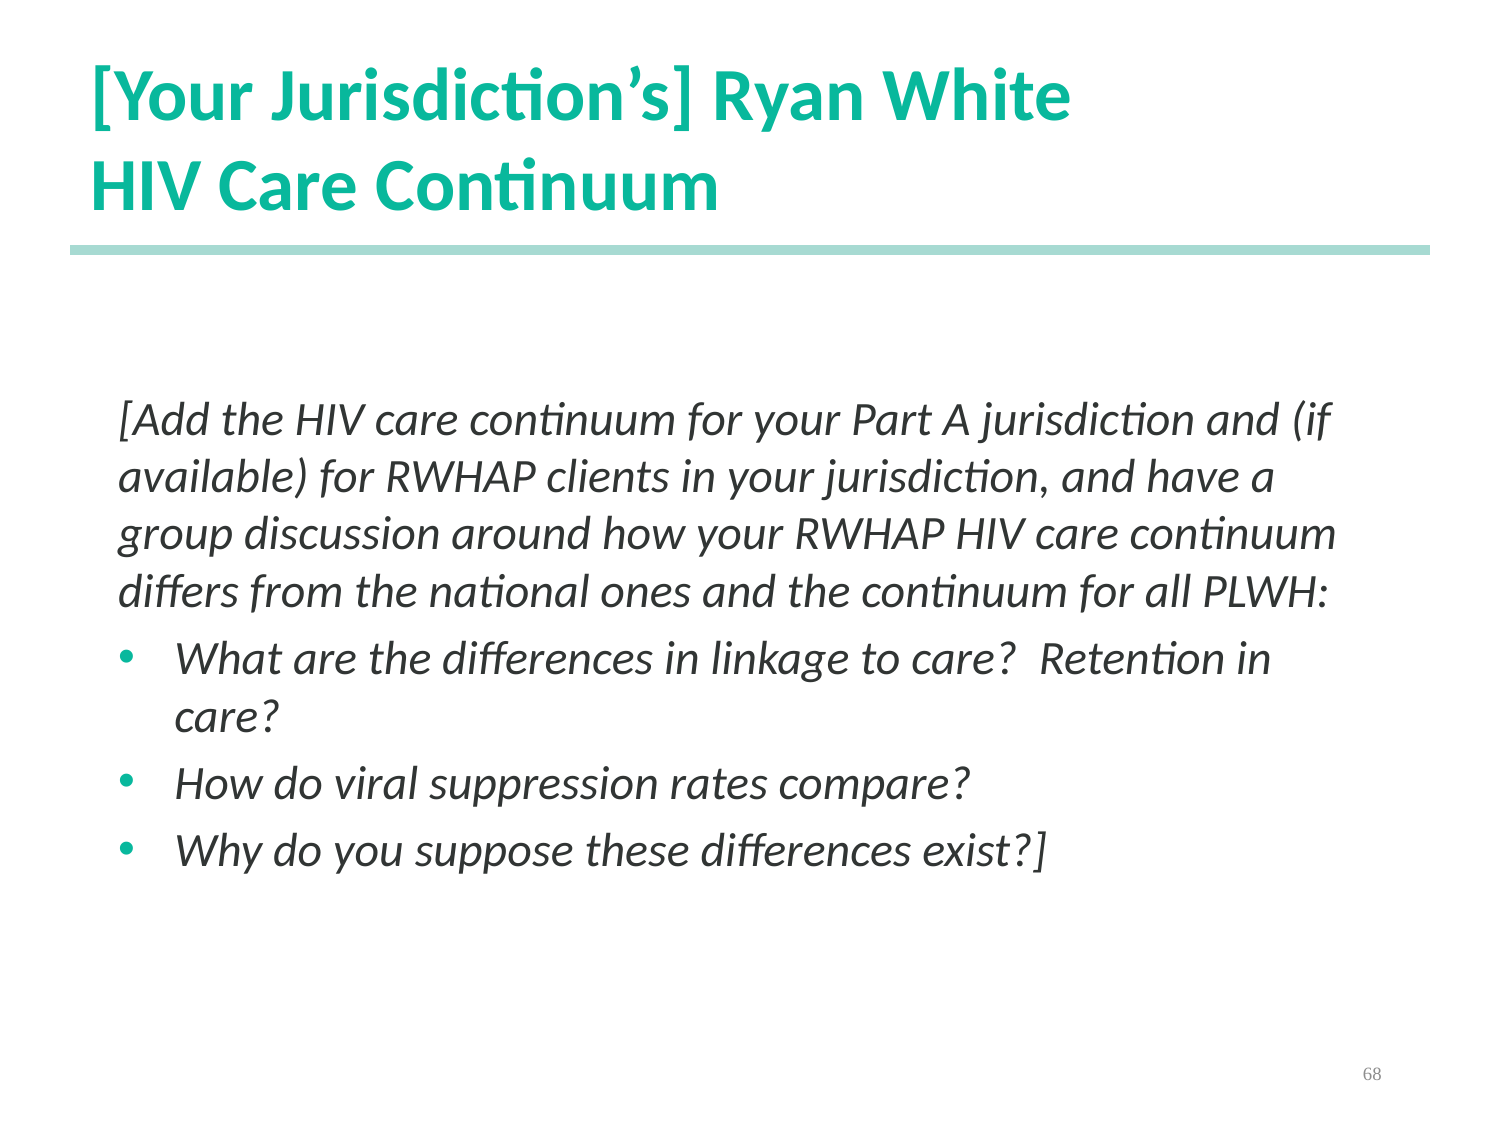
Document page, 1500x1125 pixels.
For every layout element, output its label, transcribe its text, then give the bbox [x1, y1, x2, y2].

title [Your Jurisdiction’s] Ryan White HIV Care Continuum [75, 45, 1425, 233]
list [Add the HIV care continuum for your Part A jurisdiction and (if available) for RWHAP clients in your jurisdiction, and have a group discussion around how your RWHAP HIV care continuum differs from the national ones and the continuum for all PLWH: What are the differences in linkage to care? Retention in care? How do viral suppression rates compare? Why do you suppose these differences exist?] [103, 299, 1397, 1014]
slide_number 68 [1059, 1042, 1397, 1103]
